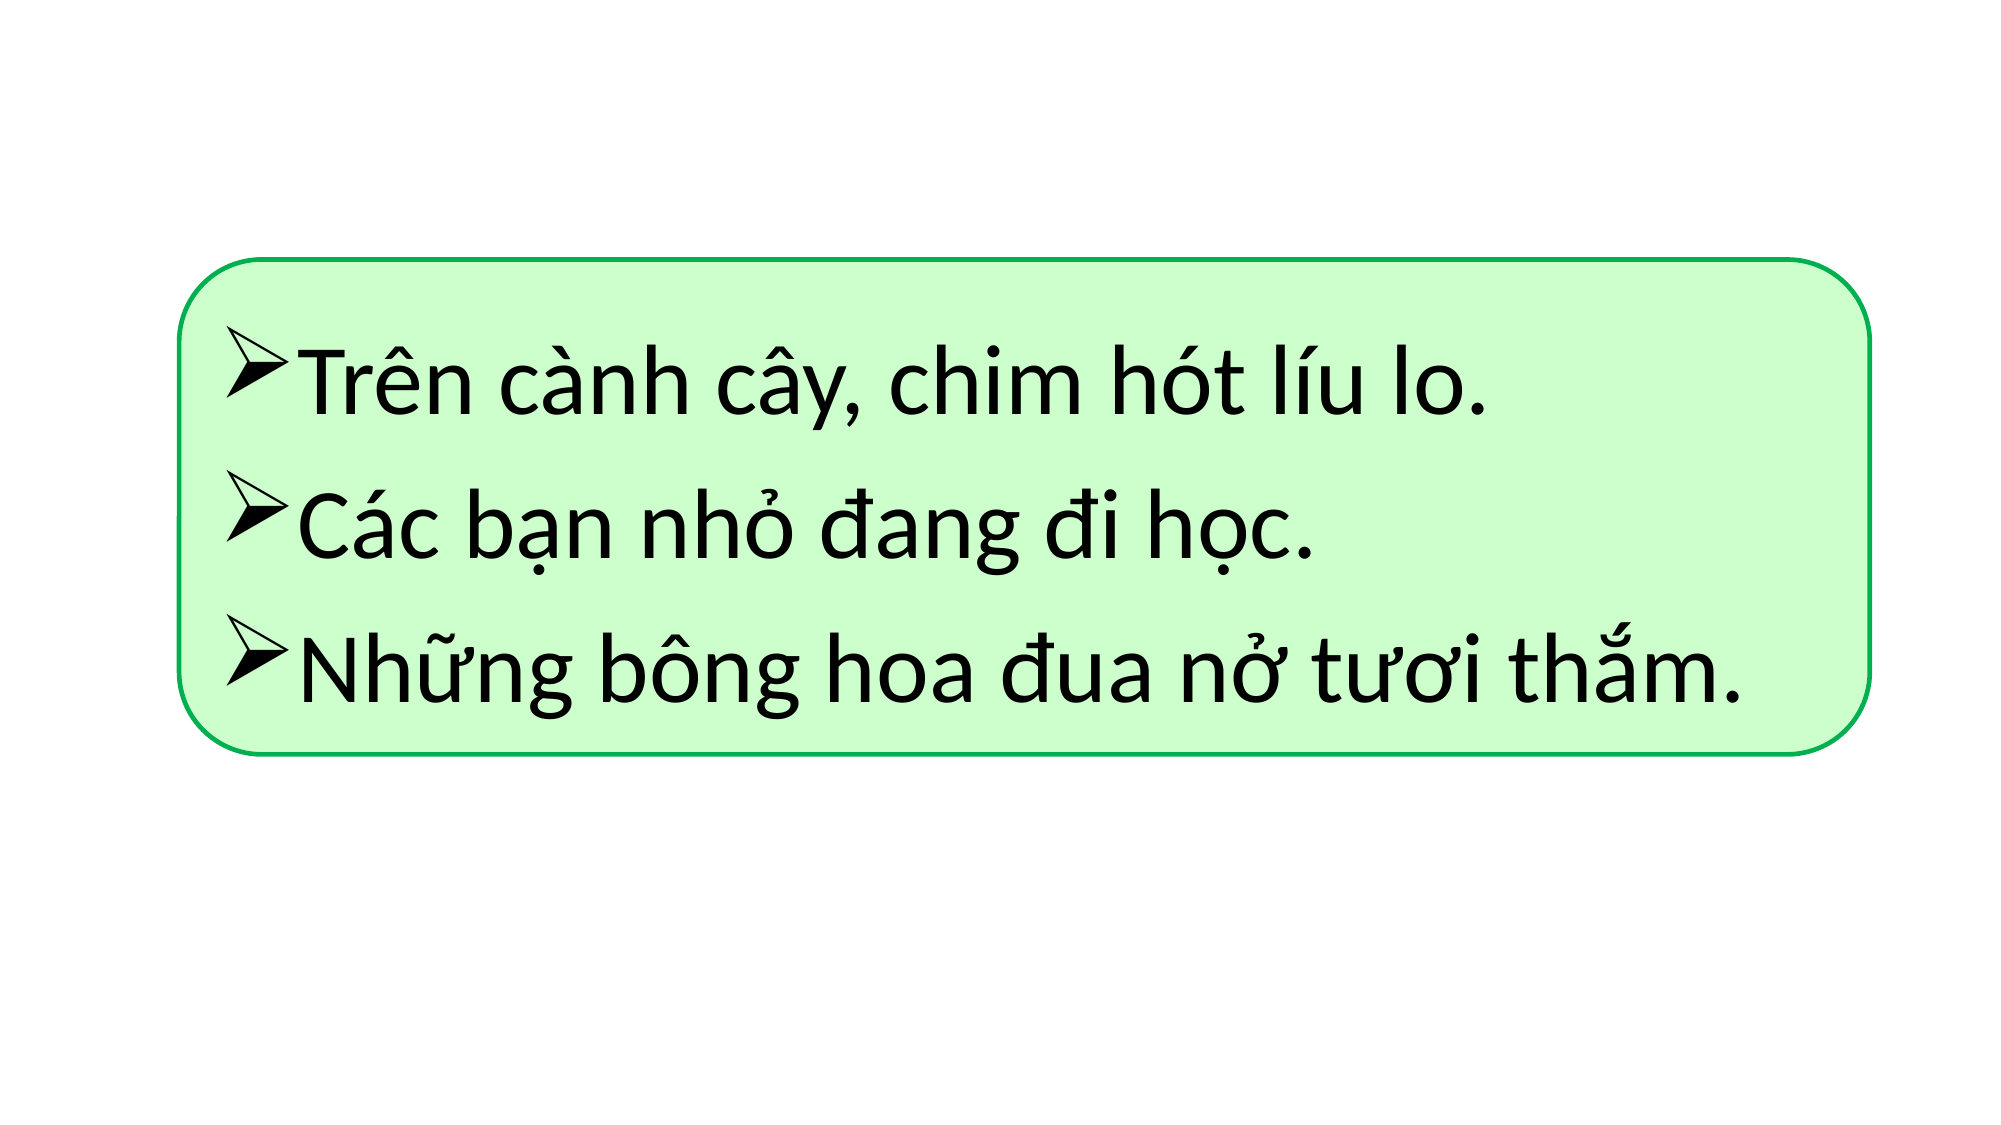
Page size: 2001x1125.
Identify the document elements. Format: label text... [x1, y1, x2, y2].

text_box Trên cành cây, chim hót líu lo. Các bạn nhỏ đang đi học. Những bông hoa đua nở tươi thắm. [179, 259, 1870, 755]
